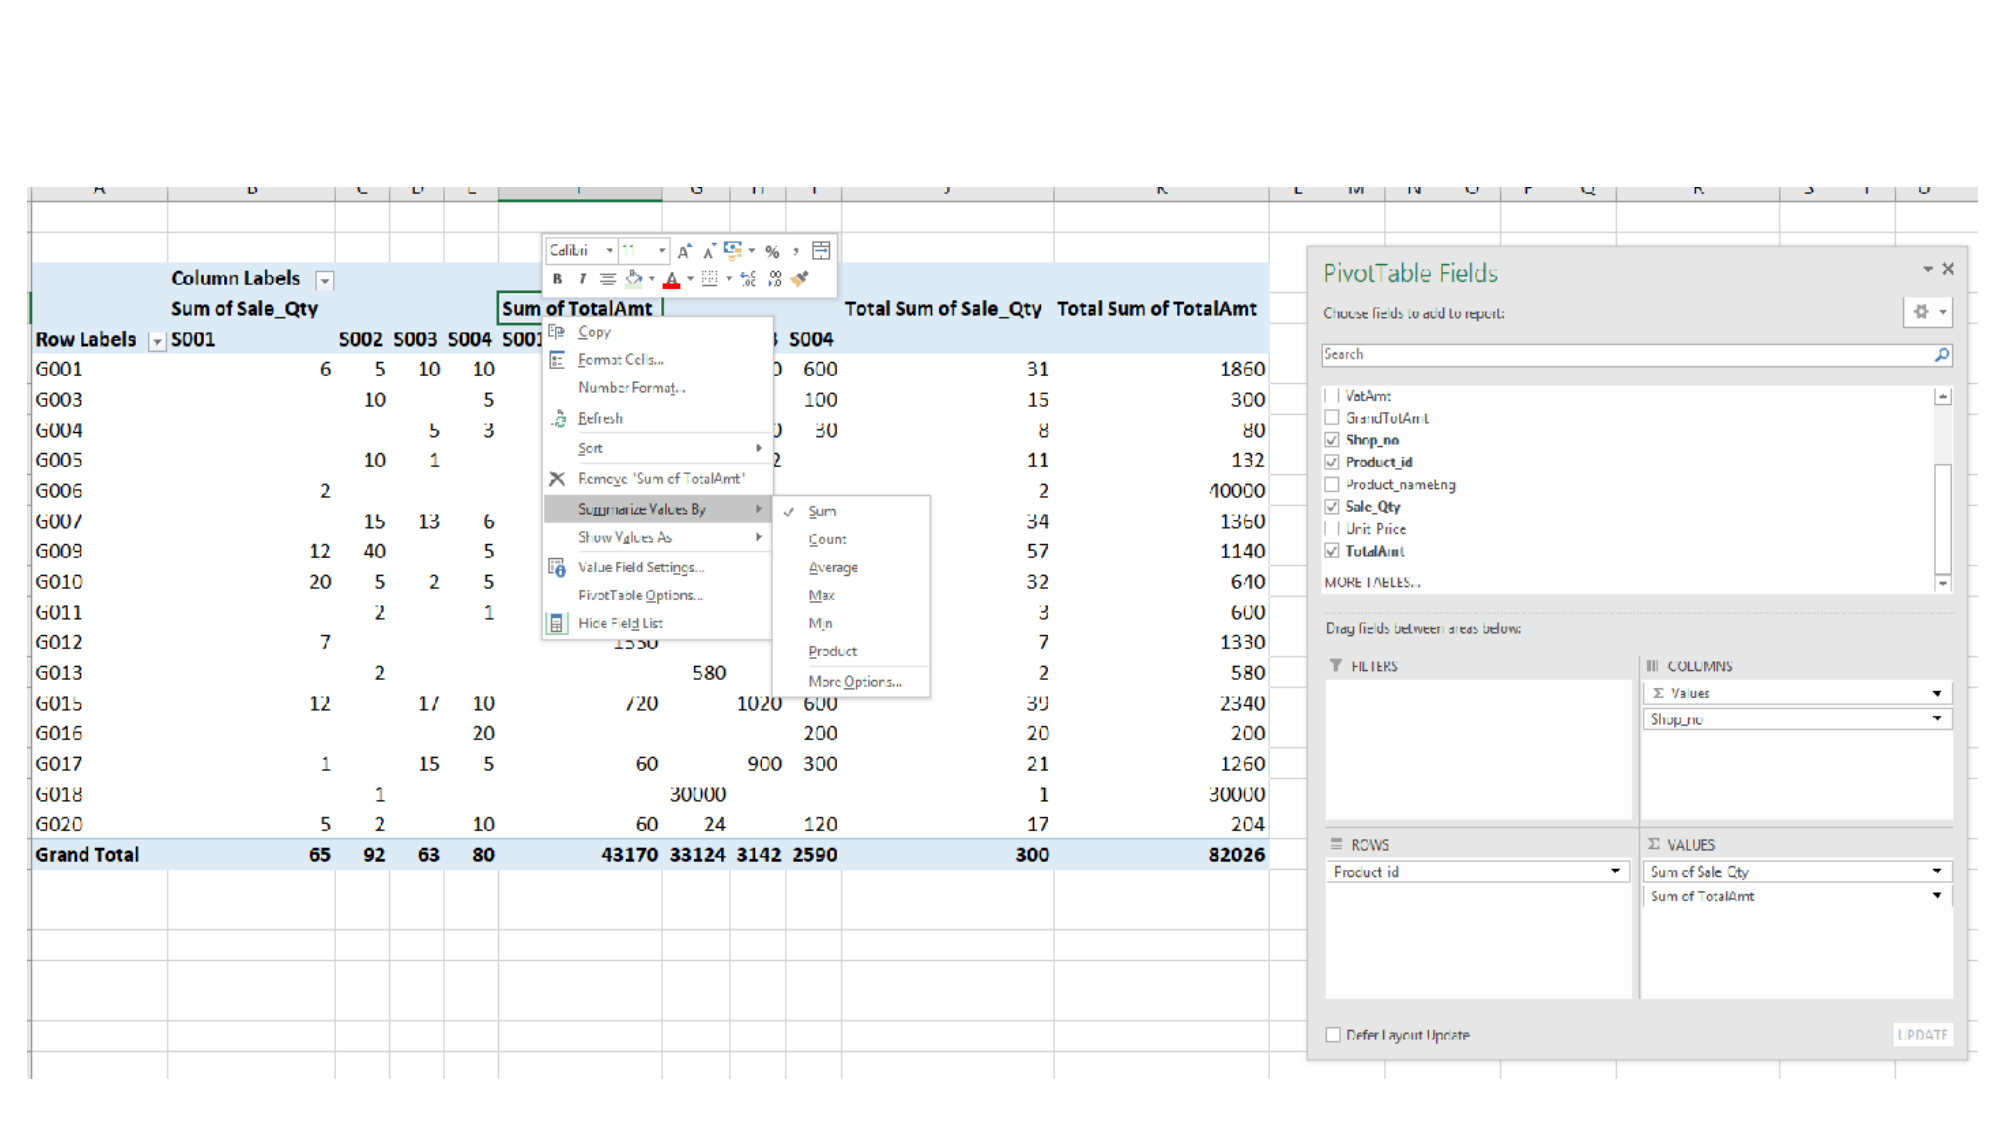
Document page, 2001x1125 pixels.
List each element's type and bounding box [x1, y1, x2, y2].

picture [27, 187, 1978, 1079]
